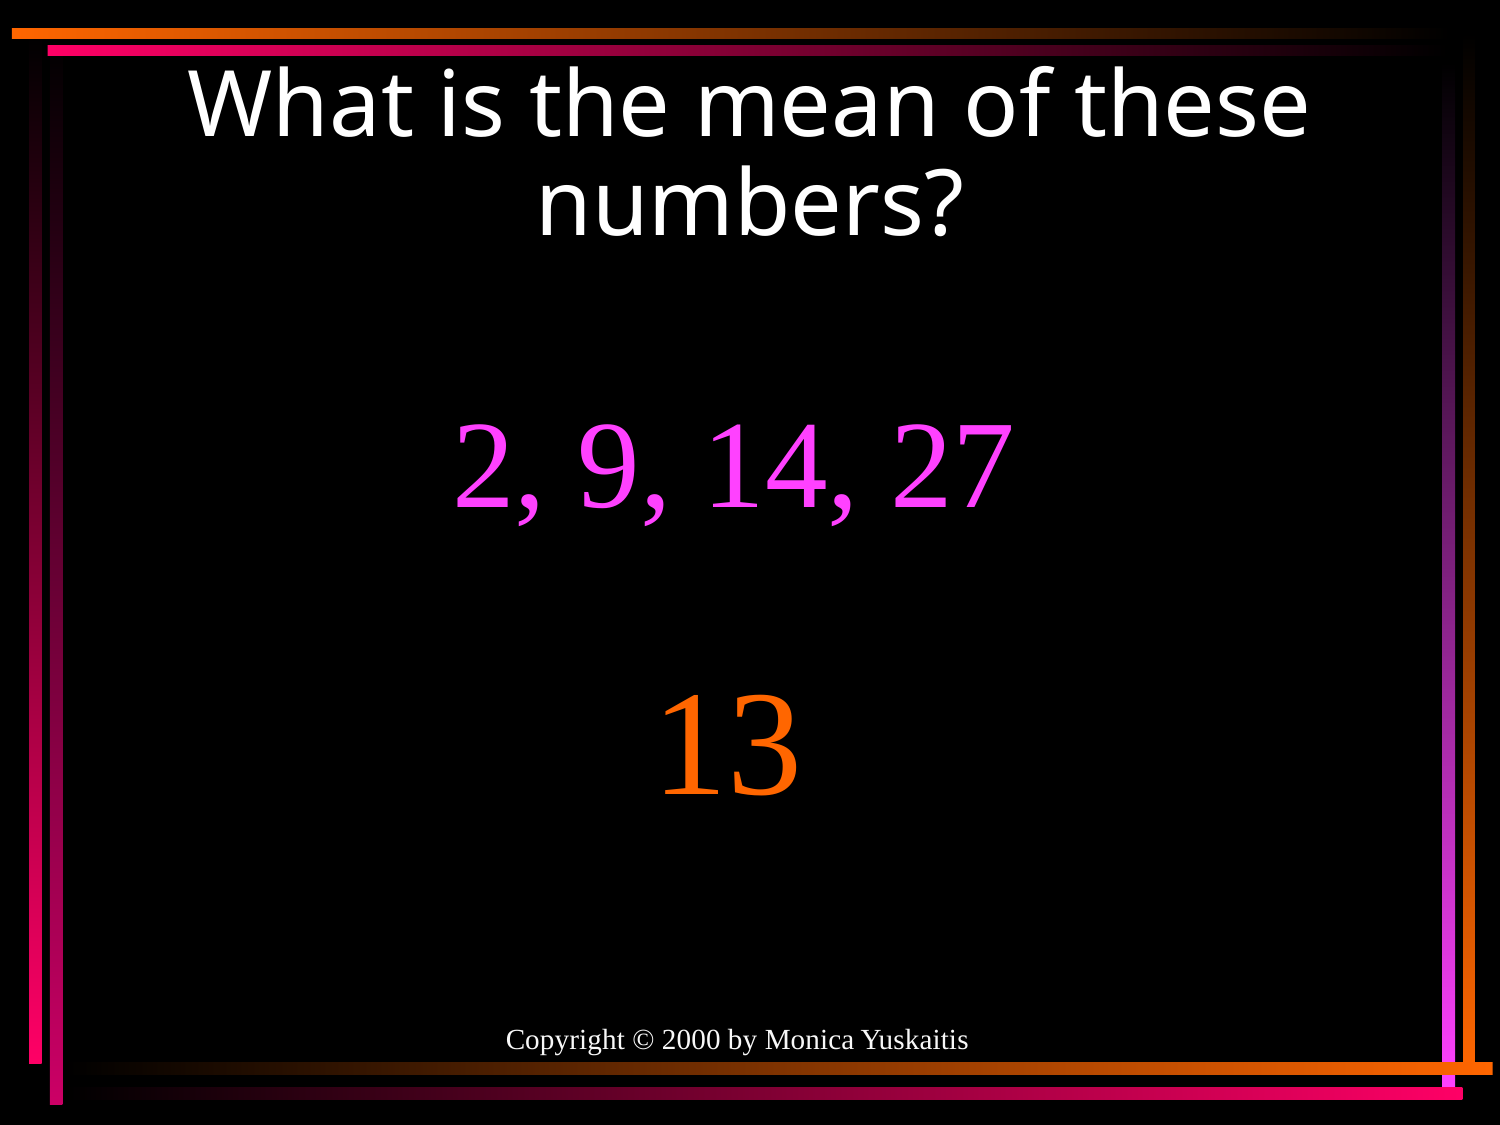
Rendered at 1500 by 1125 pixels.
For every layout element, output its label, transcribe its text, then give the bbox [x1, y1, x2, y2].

footer Copyright © 2000 by Monica Yuskaitis [462, 987, 1013, 1063]
text_box 13 [637, 637, 818, 833]
title What is the mean of these numbers? [112, 99, 1388, 263]
text_box 2, 9, 14, 27 [437, 374, 1030, 540]
